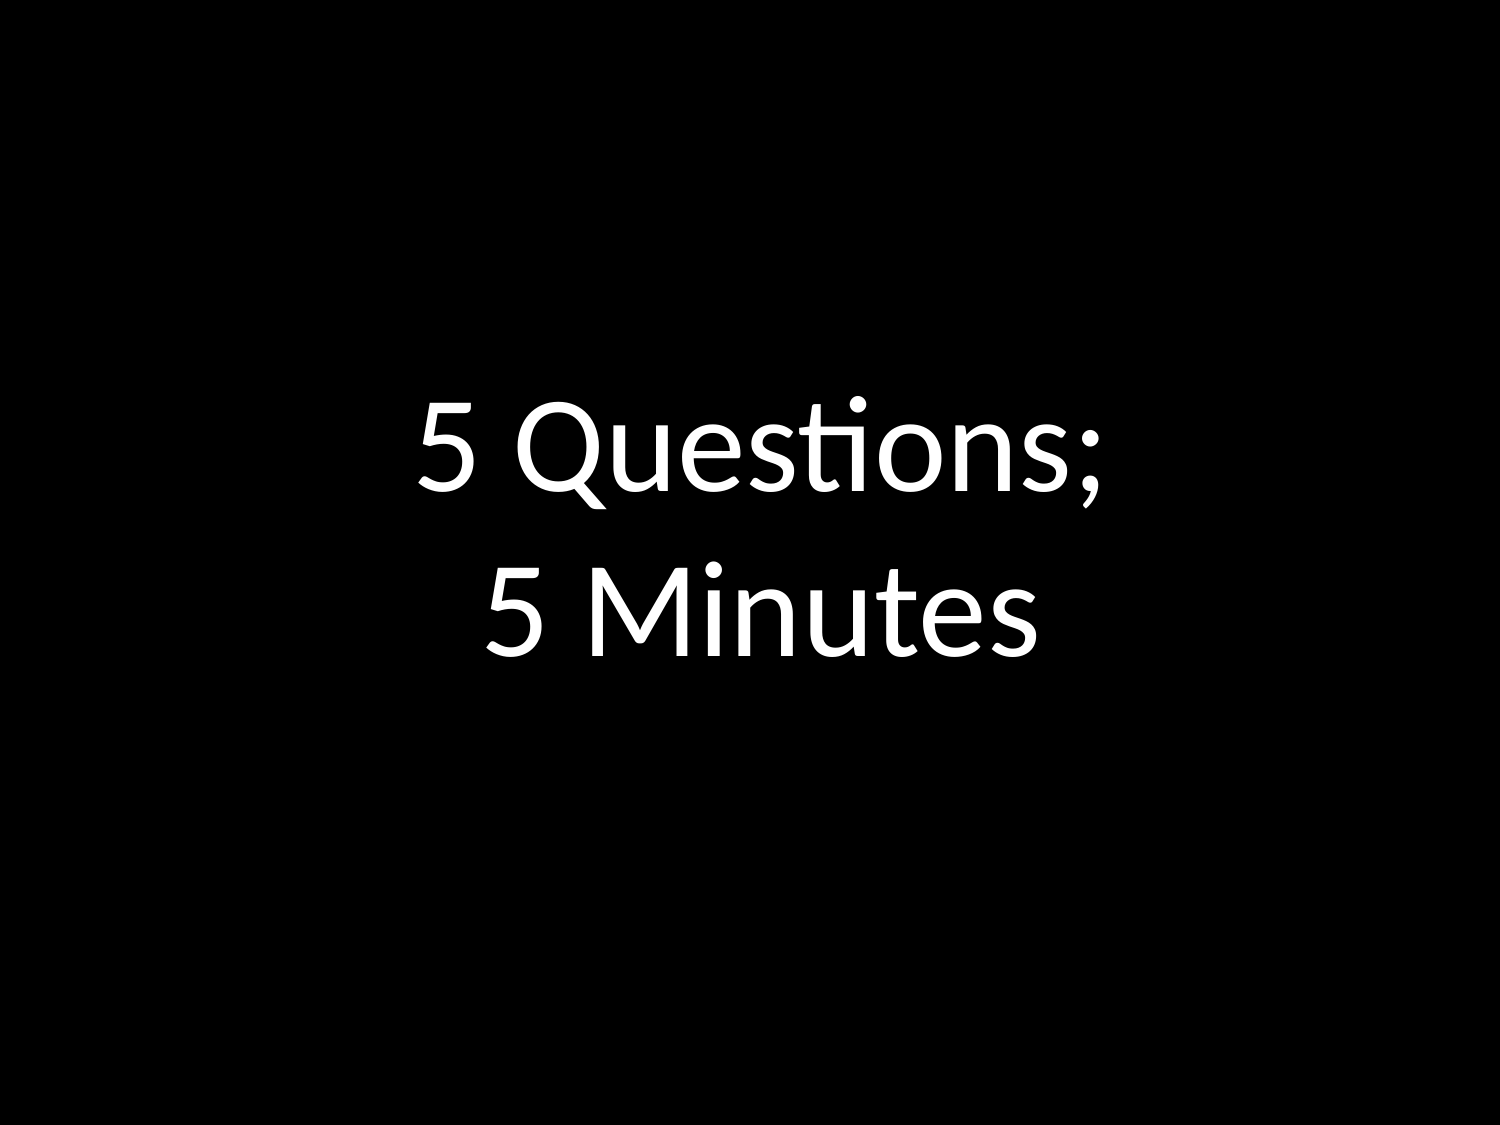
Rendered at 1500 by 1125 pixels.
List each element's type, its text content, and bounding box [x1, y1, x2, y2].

text_box 5 Questions; 5 Minutes [131, 346, 1391, 692]
